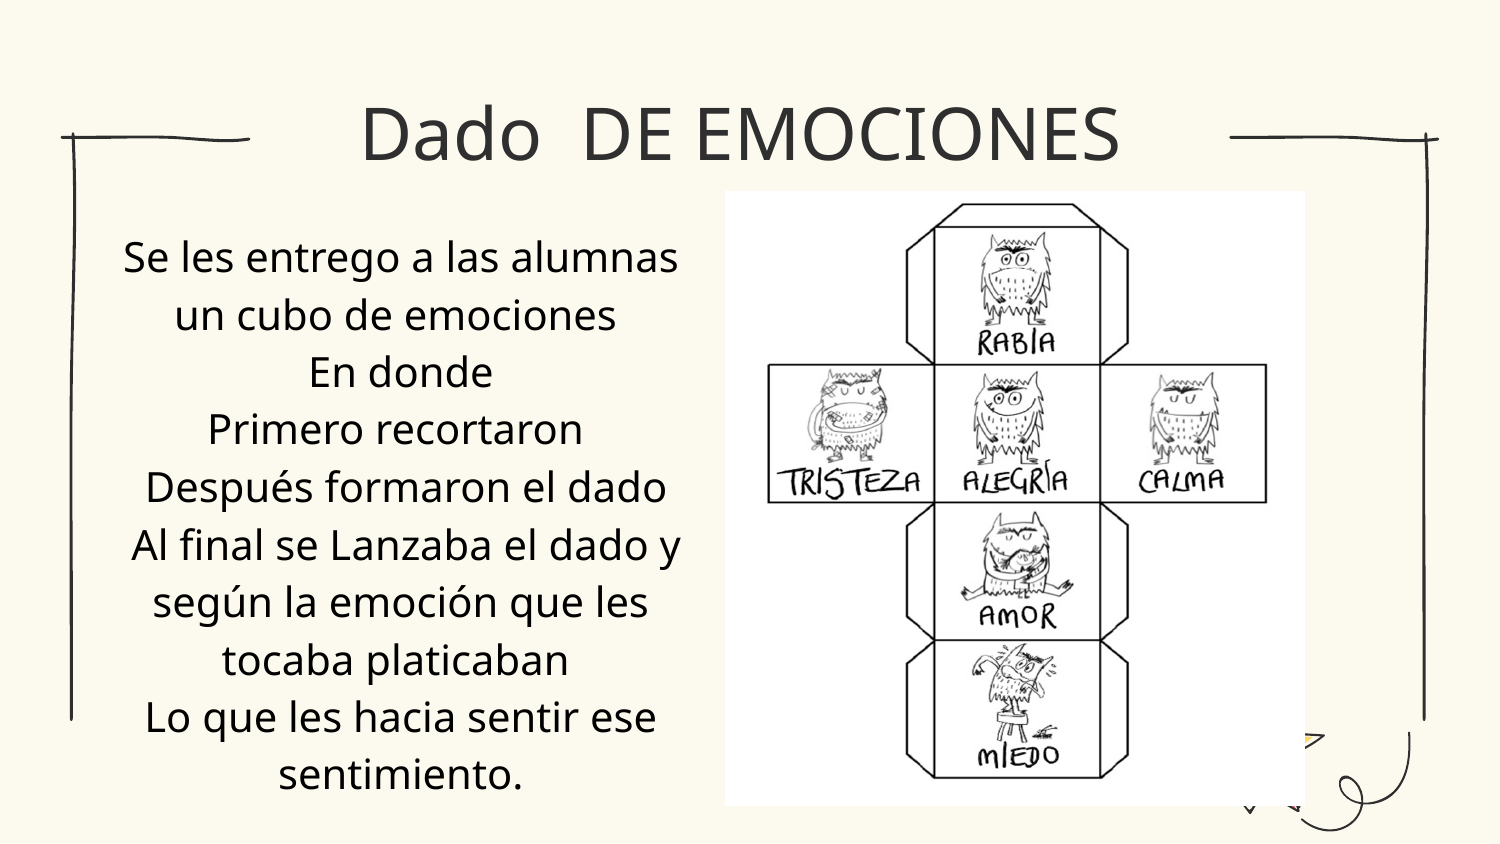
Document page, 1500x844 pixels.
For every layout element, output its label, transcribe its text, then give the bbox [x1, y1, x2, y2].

picture [725, 191, 1305, 806]
title Dado DE EMOCIONES [327, 72, 1173, 251]
list Se les entrego a las alumnas un cubo de emociones En donde Primero recortaron Después formaron el dado Al final se Lanzaba el dado y según la emoción que les tocaba platicaban Lo que les hacia sentir ese sentimiento. [104, 282, 698, 771]
